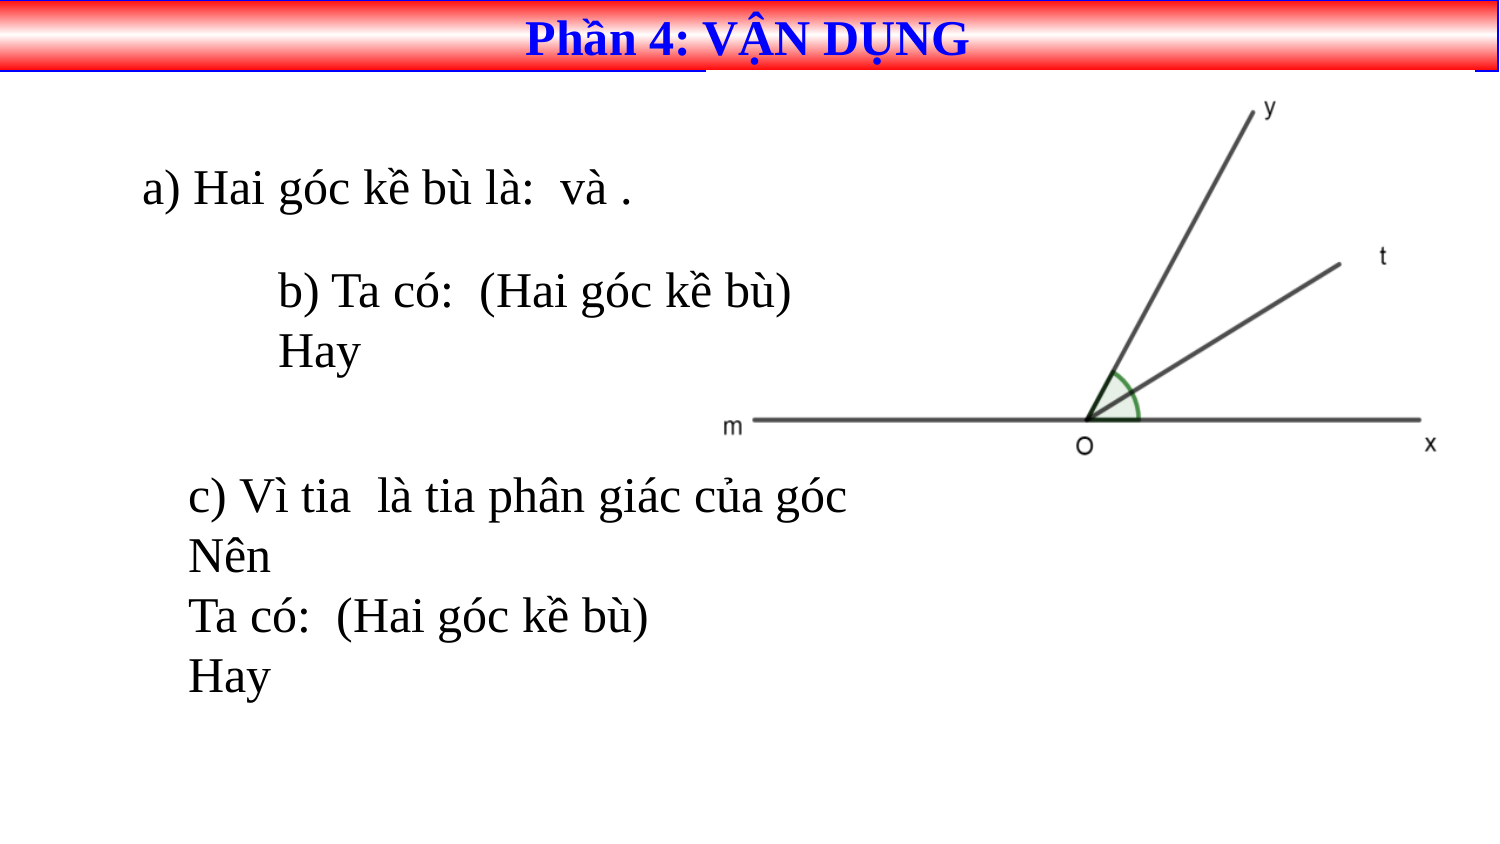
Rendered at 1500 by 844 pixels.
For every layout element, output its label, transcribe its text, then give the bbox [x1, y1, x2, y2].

picture [705, 70, 1476, 512]
text_box Phần 4: VẬN DỤNG [0, 0, 1498, 71]
